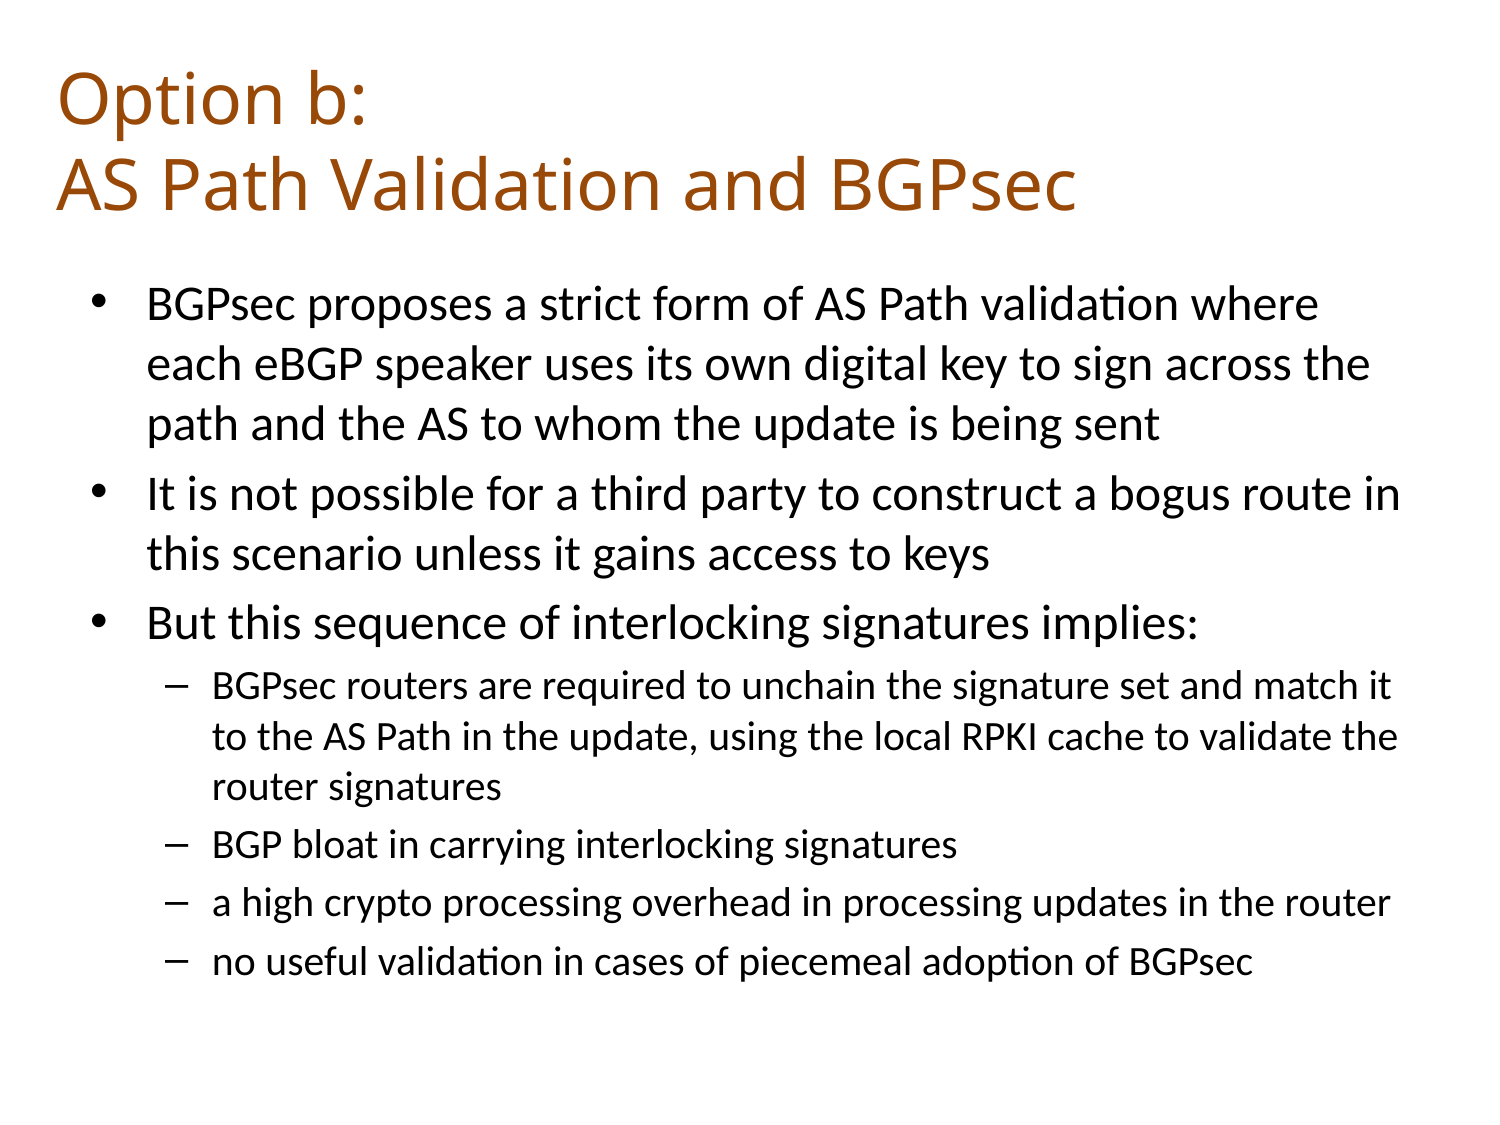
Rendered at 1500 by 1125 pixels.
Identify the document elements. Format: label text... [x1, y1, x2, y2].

list BGPsec proposes a strict form of AS Path validation where each eBGP speaker uses its own digital key to sign across the path and the AS to whom the update is being sent It is not possible for a third party to construct a bogus route in this scenario unless it gains access to keys But this sequence of interlocking signatures implies: BGPsec routers are required to unchain the signature set and match it to the AS Path in the update, using the local RPKI cache to validate the router signatures BGP bloat in carrying interlocking signatures a high crypto processing overhead in processing updates in the router no useful validation in cases of piecemeal adoption of BGPsec [75, 262, 1425, 1005]
title Option b: AS Path Validation and BGPsec [41, 45, 1500, 233]
